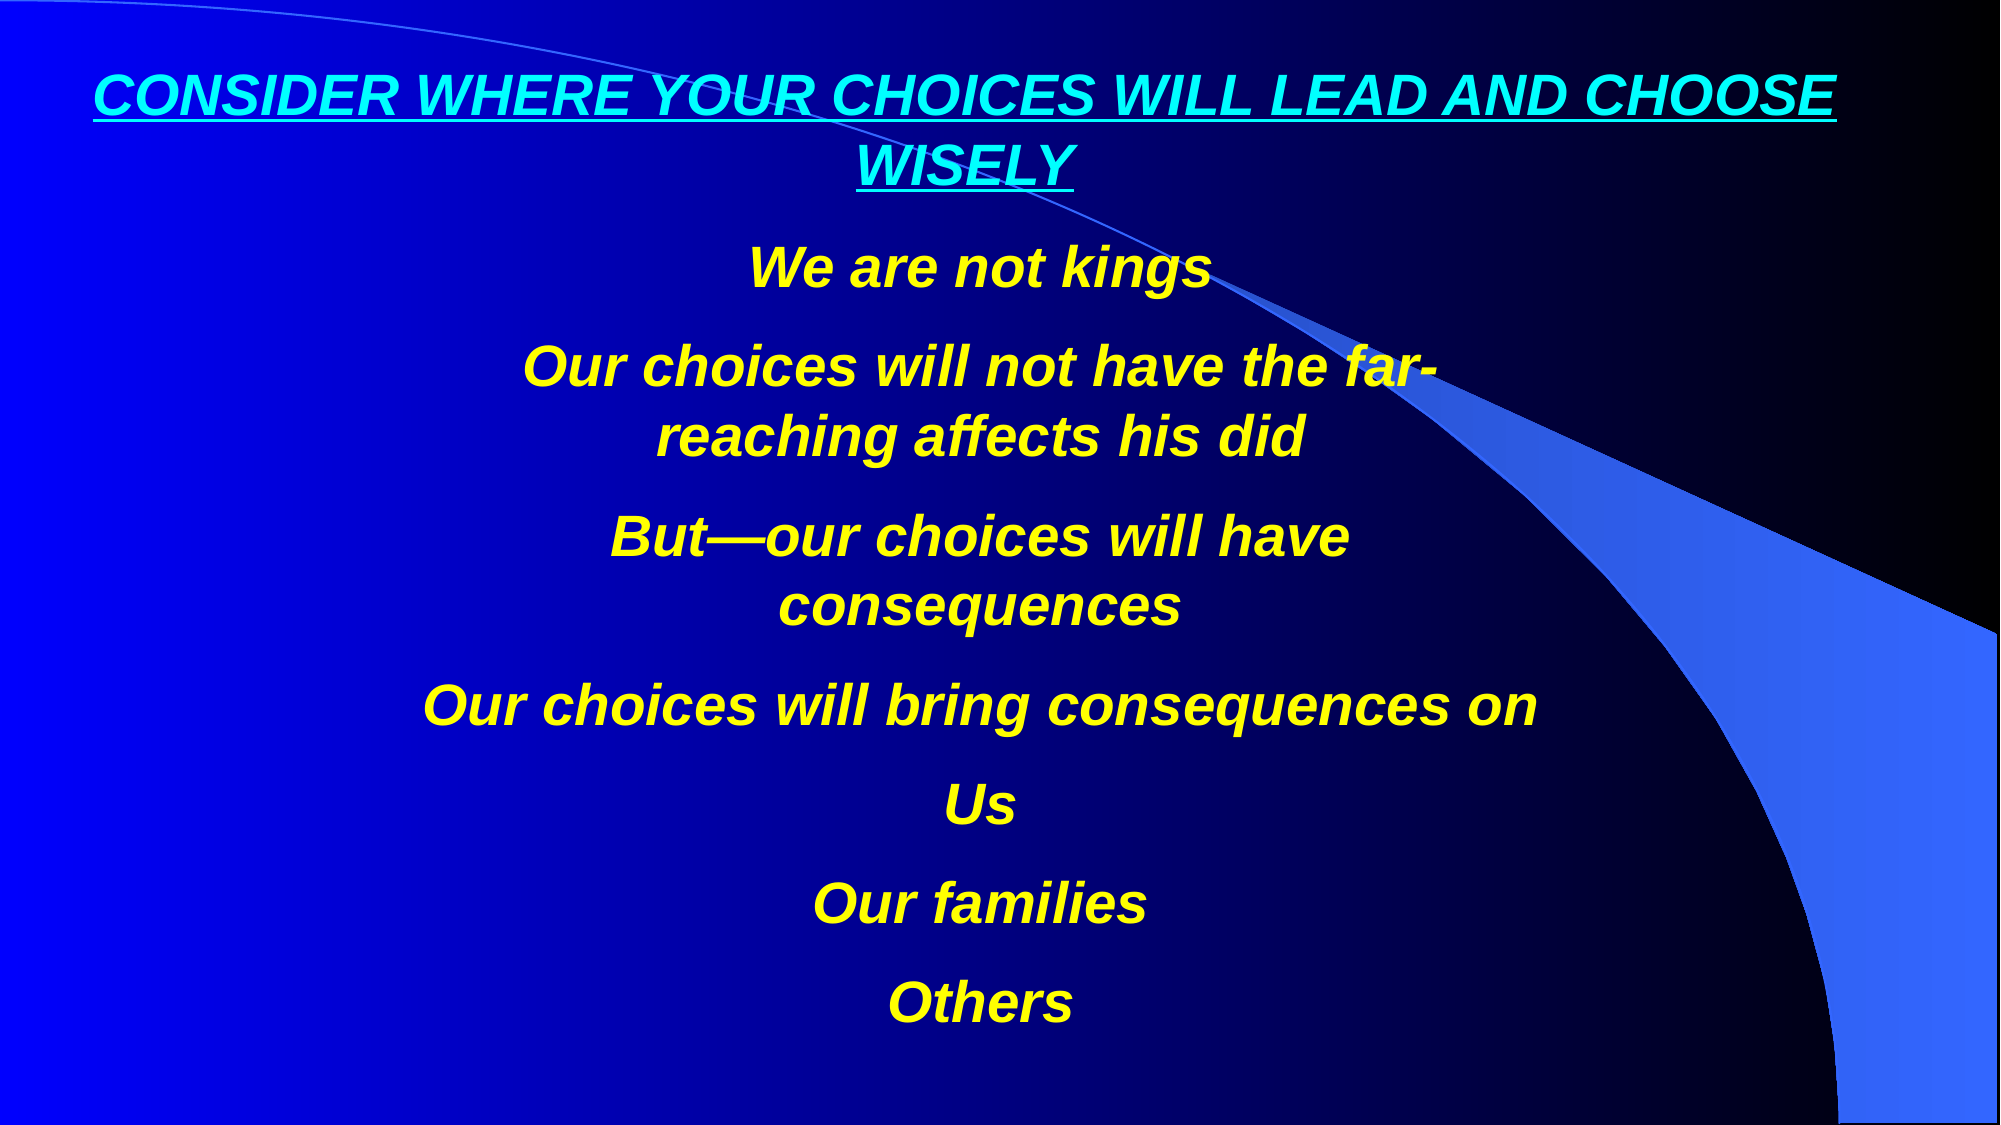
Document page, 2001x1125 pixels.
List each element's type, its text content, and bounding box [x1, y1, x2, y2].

text_box We are not kings Our choices will not have the far-reaching affects his did But—our choices will have consequences Our choices will bring consequences on Us Our families Others [406, 221, 1557, 1042]
text_box [424, 374, 1538, 450]
text_box CONSIDER WHERE YOUR CHOICES WILL LEAD AND CHOOSE WISELY [61, 50, 1868, 205]
